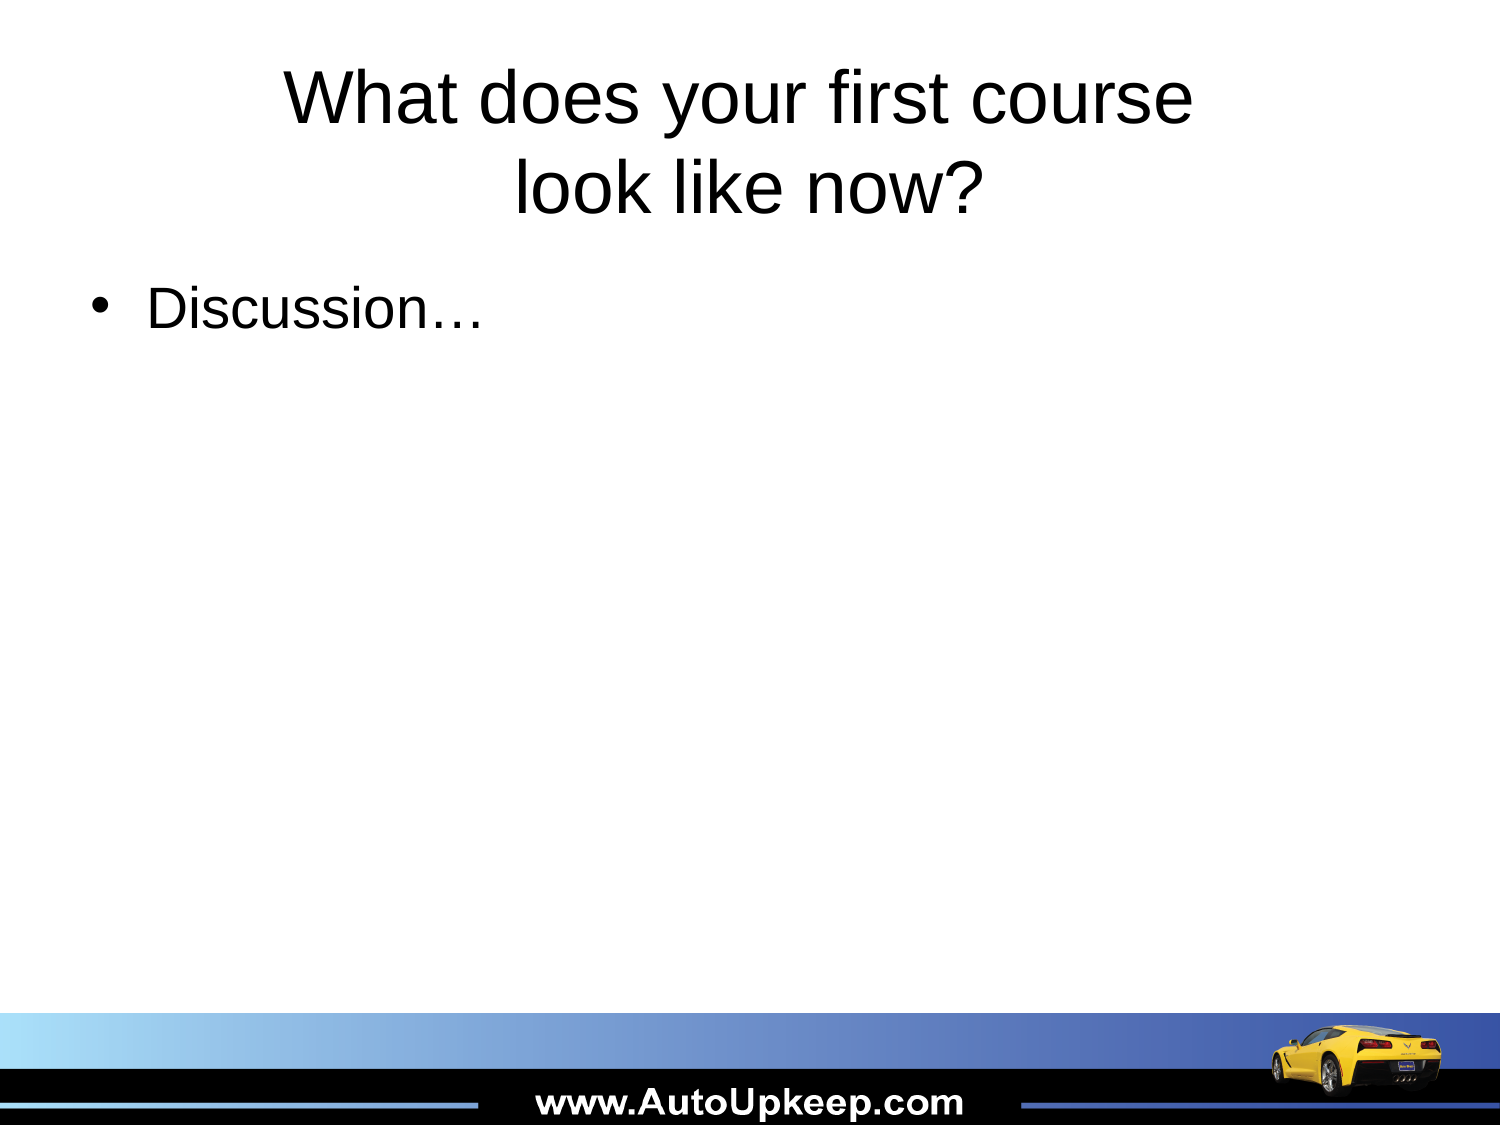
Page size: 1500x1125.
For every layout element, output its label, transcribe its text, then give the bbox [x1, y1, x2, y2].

title What does your first course look like now? [75, 45, 1425, 233]
picture [0, 1012, 1500, 1125]
list Discussion… [75, 262, 1425, 1005]
